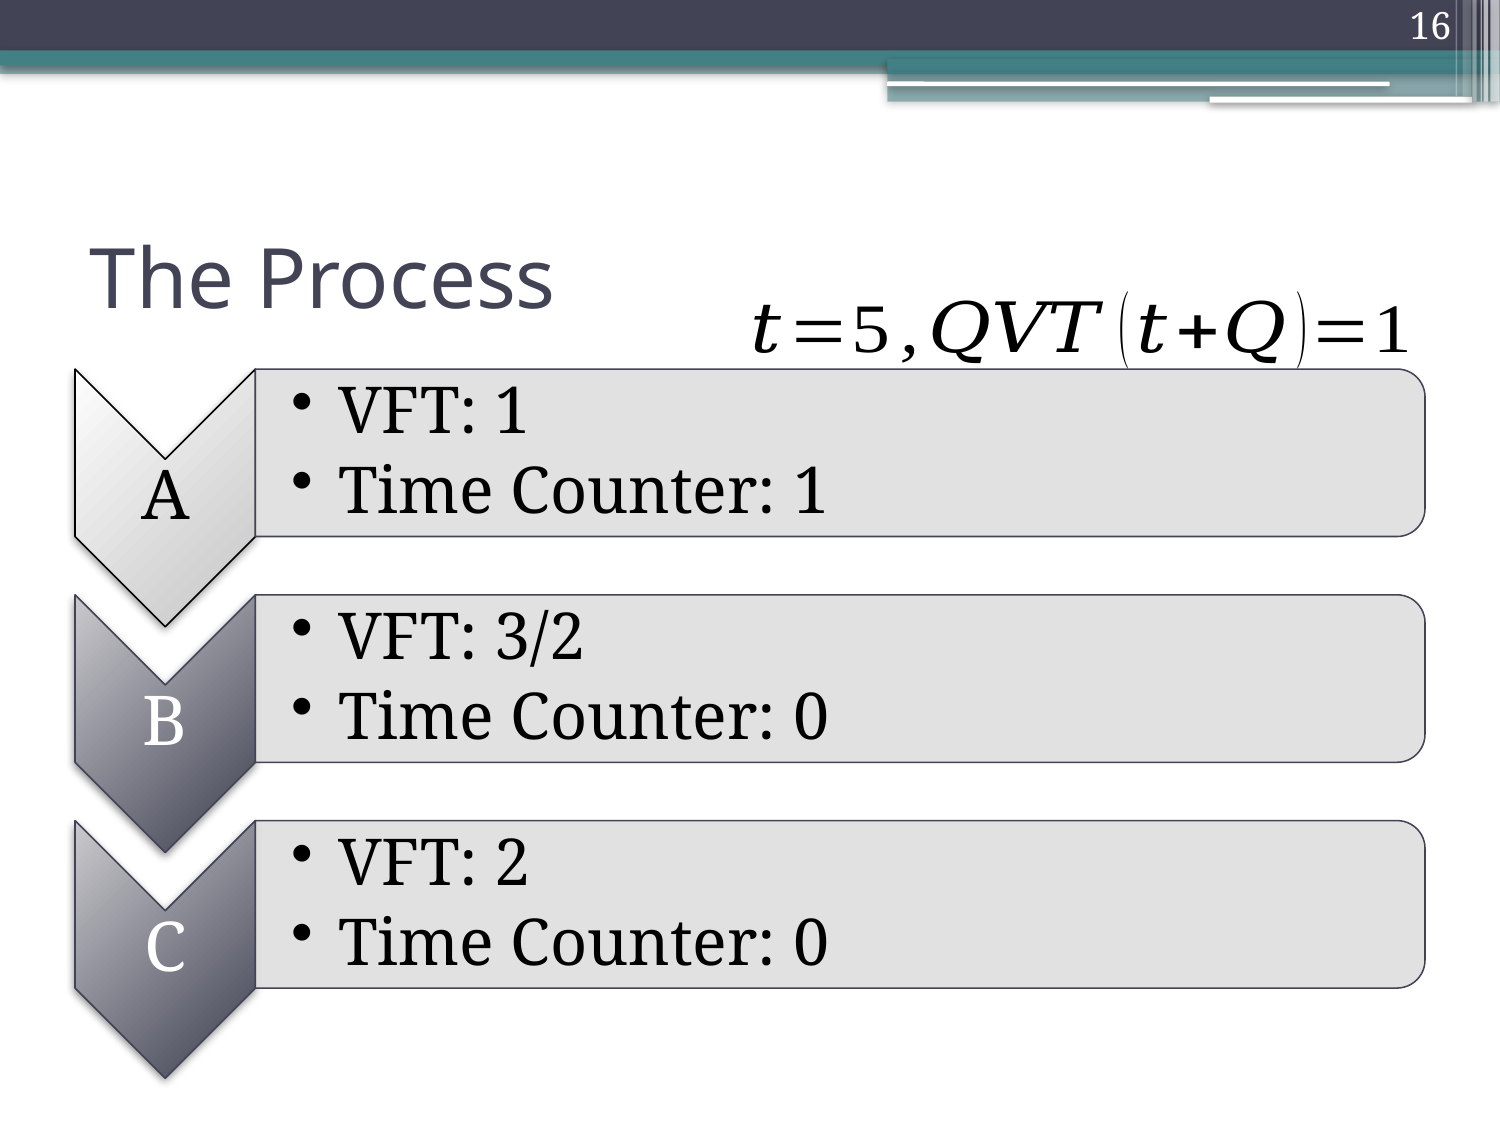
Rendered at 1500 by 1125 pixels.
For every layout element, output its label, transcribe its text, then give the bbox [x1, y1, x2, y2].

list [74, 368, 1426, 1079]
slide_number 16 [1341, 0, 1466, 61]
title The Process [75, 187, 1425, 363]
